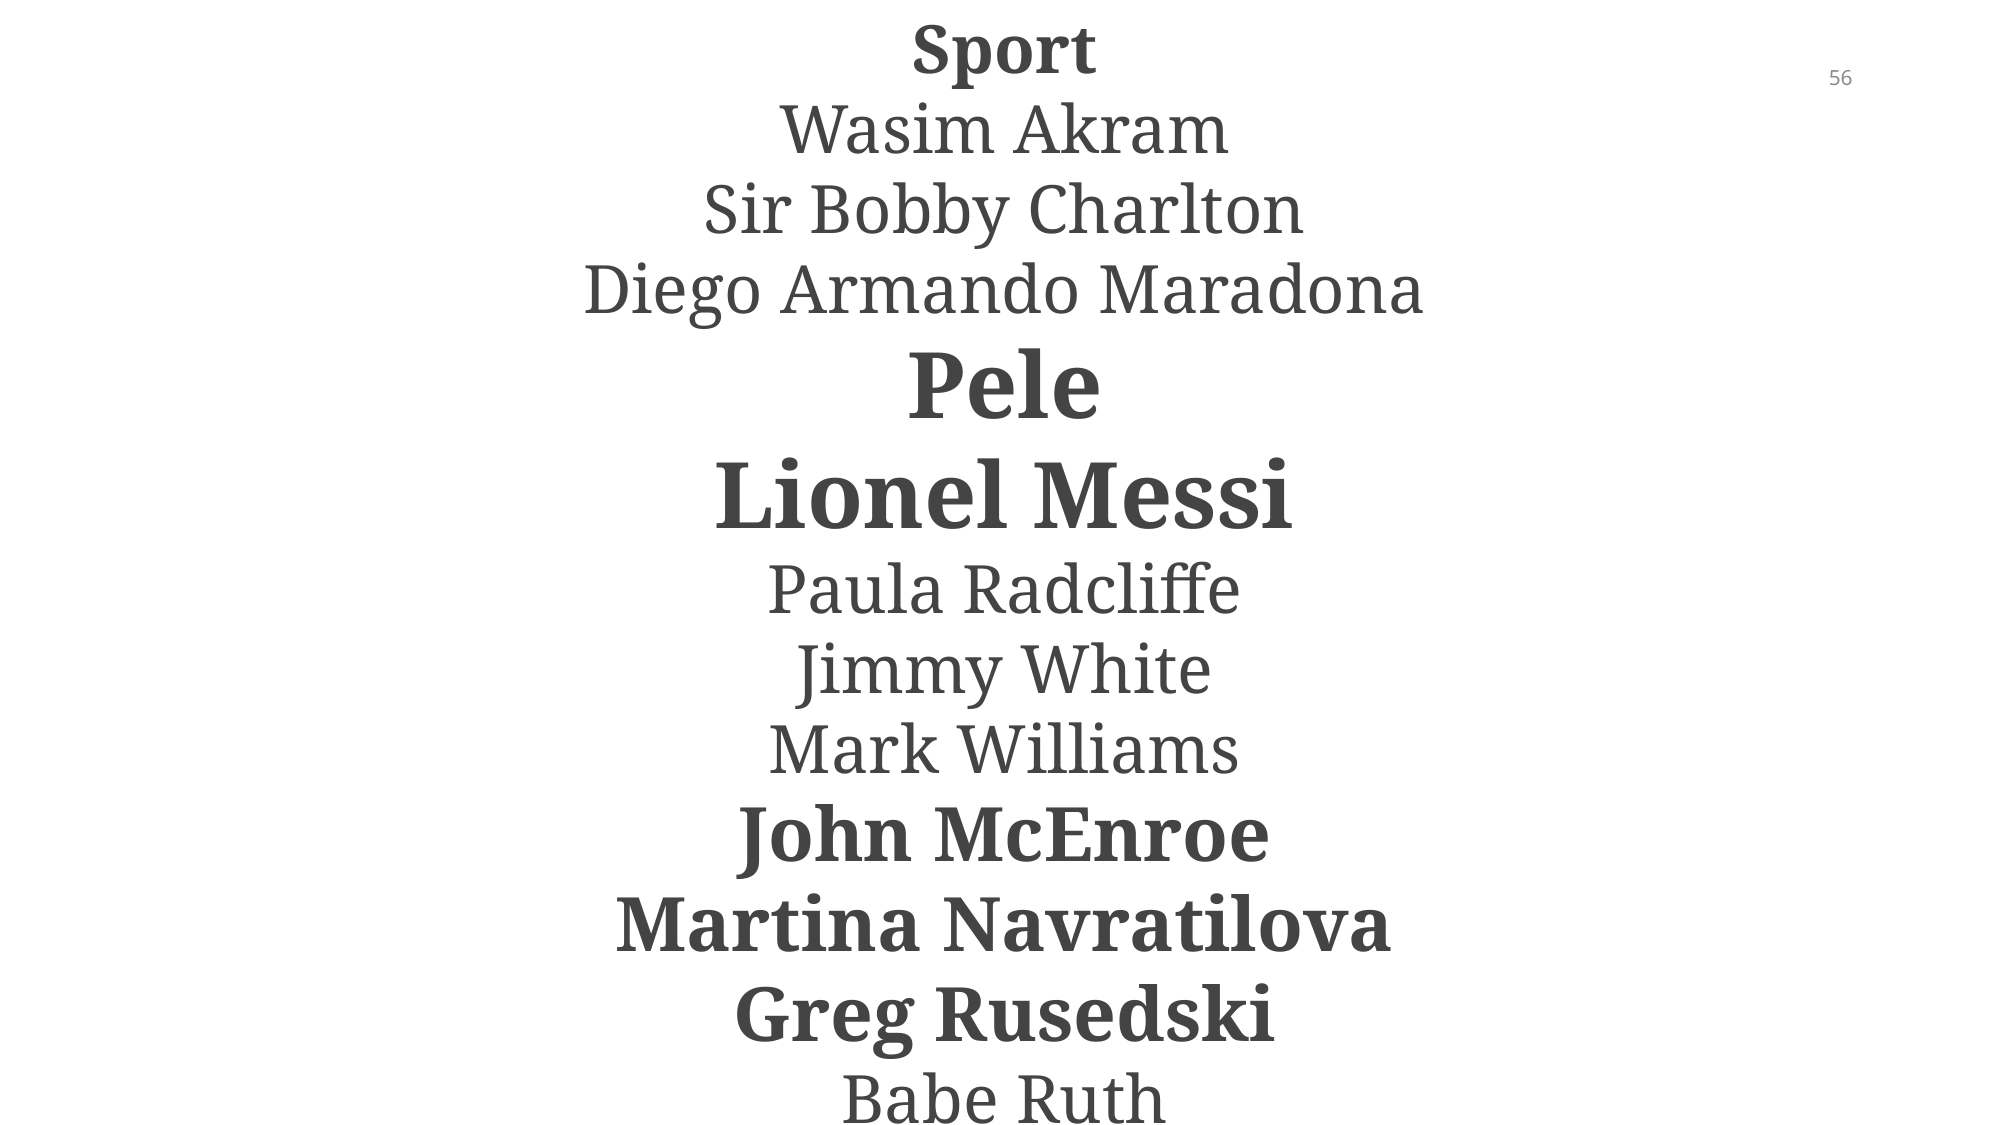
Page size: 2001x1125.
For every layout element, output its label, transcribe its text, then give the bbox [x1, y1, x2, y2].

text_box Sport Wasim Akram Sir Bobby Charlton Diego Armando Maradona Pele Lionel Messi Paula Radcliffe Jimmy White Mark Williams John McEnroe Martina Navratilova Greg Rusedski Babe Ruth [9, 0, 2000, 1125]
slide_number 56 [1717, 52, 1868, 105]
